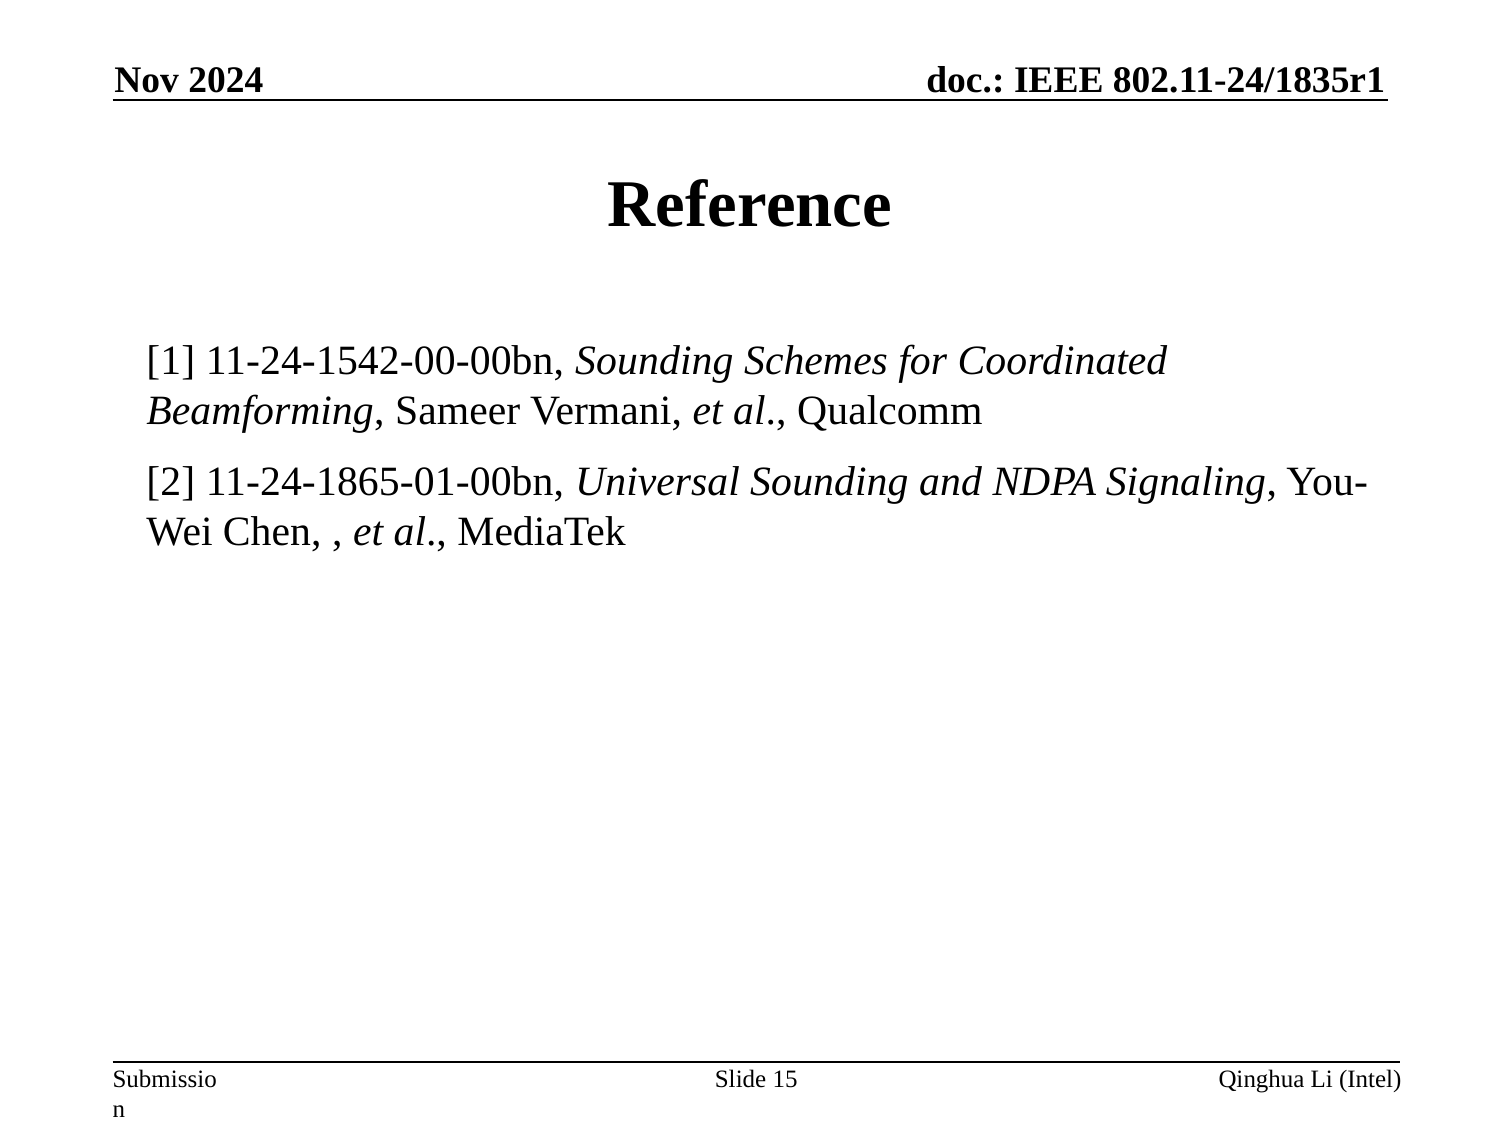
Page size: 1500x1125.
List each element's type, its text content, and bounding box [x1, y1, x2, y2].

list [1] 11-24-1542-00-00bn, Sounding Schemes for Coordinated Beamforming, Sameer Vermani, et al., Qualcomm [2] 11-24-1865-01-00bn, Universal Sounding and NDPA Signaling, You-Wei Chen, , et al., MediaTek [112, 324, 1388, 1000]
title Reference [112, 112, 1388, 288]
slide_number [114, 0, 394, 100]
slide_number Slide 15 [712, 1062, 800, 1125]
footer Qinghua Li (Intel) [1171, 1062, 1402, 1125]
